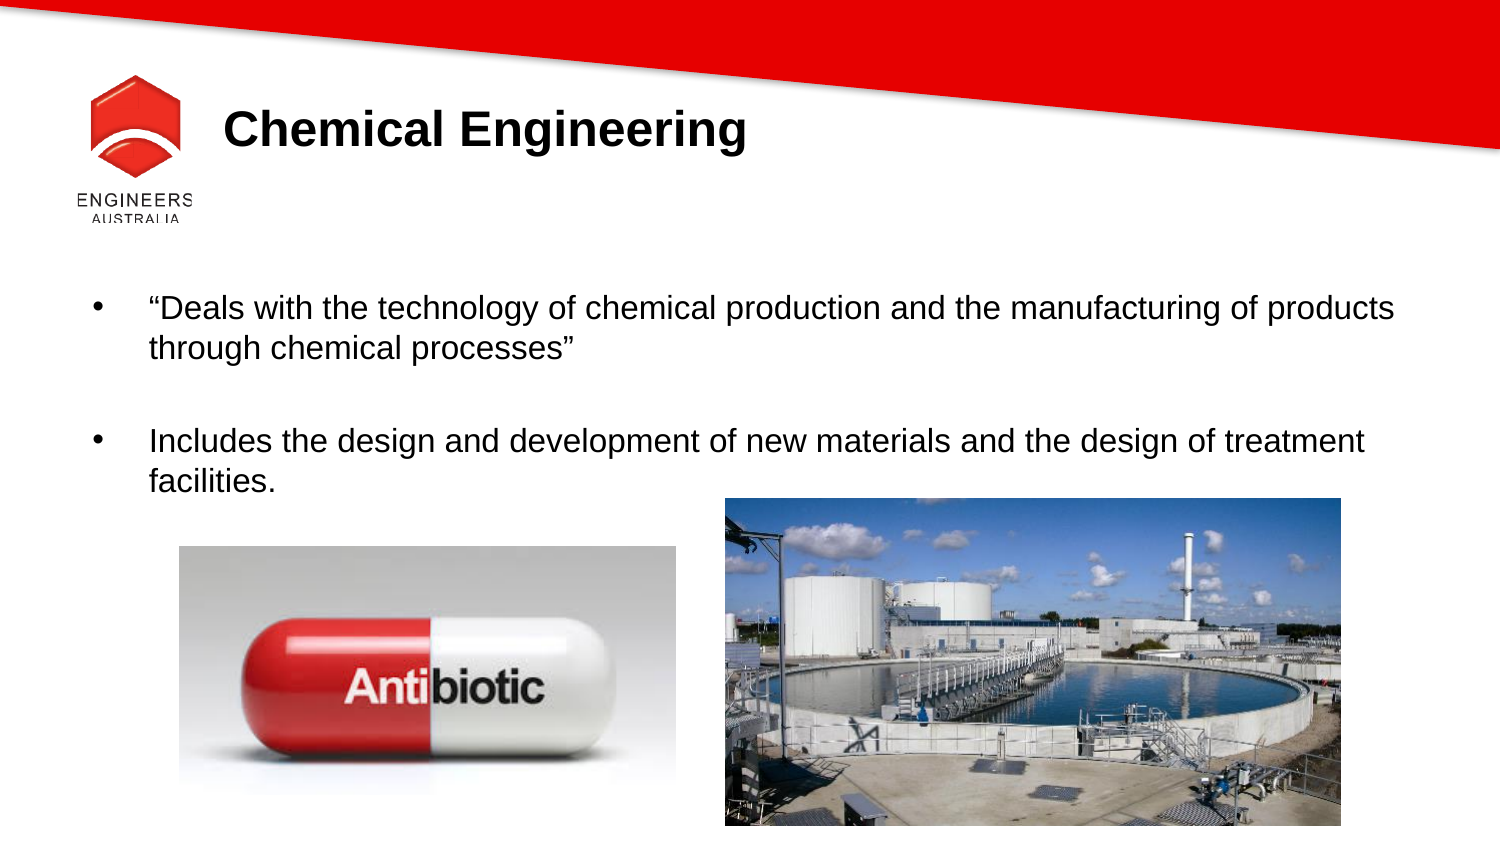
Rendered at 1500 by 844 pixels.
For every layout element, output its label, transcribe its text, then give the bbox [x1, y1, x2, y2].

list “Deals with the technology of chemical production and the manufacturing of products through chemical processes” Includes the design and development of new materials and the design of treatment facilities. [77, 278, 1425, 782]
picture [178, 545, 677, 795]
picture [725, 498, 1341, 827]
title Chemical Engineering [208, 88, 1425, 164]
